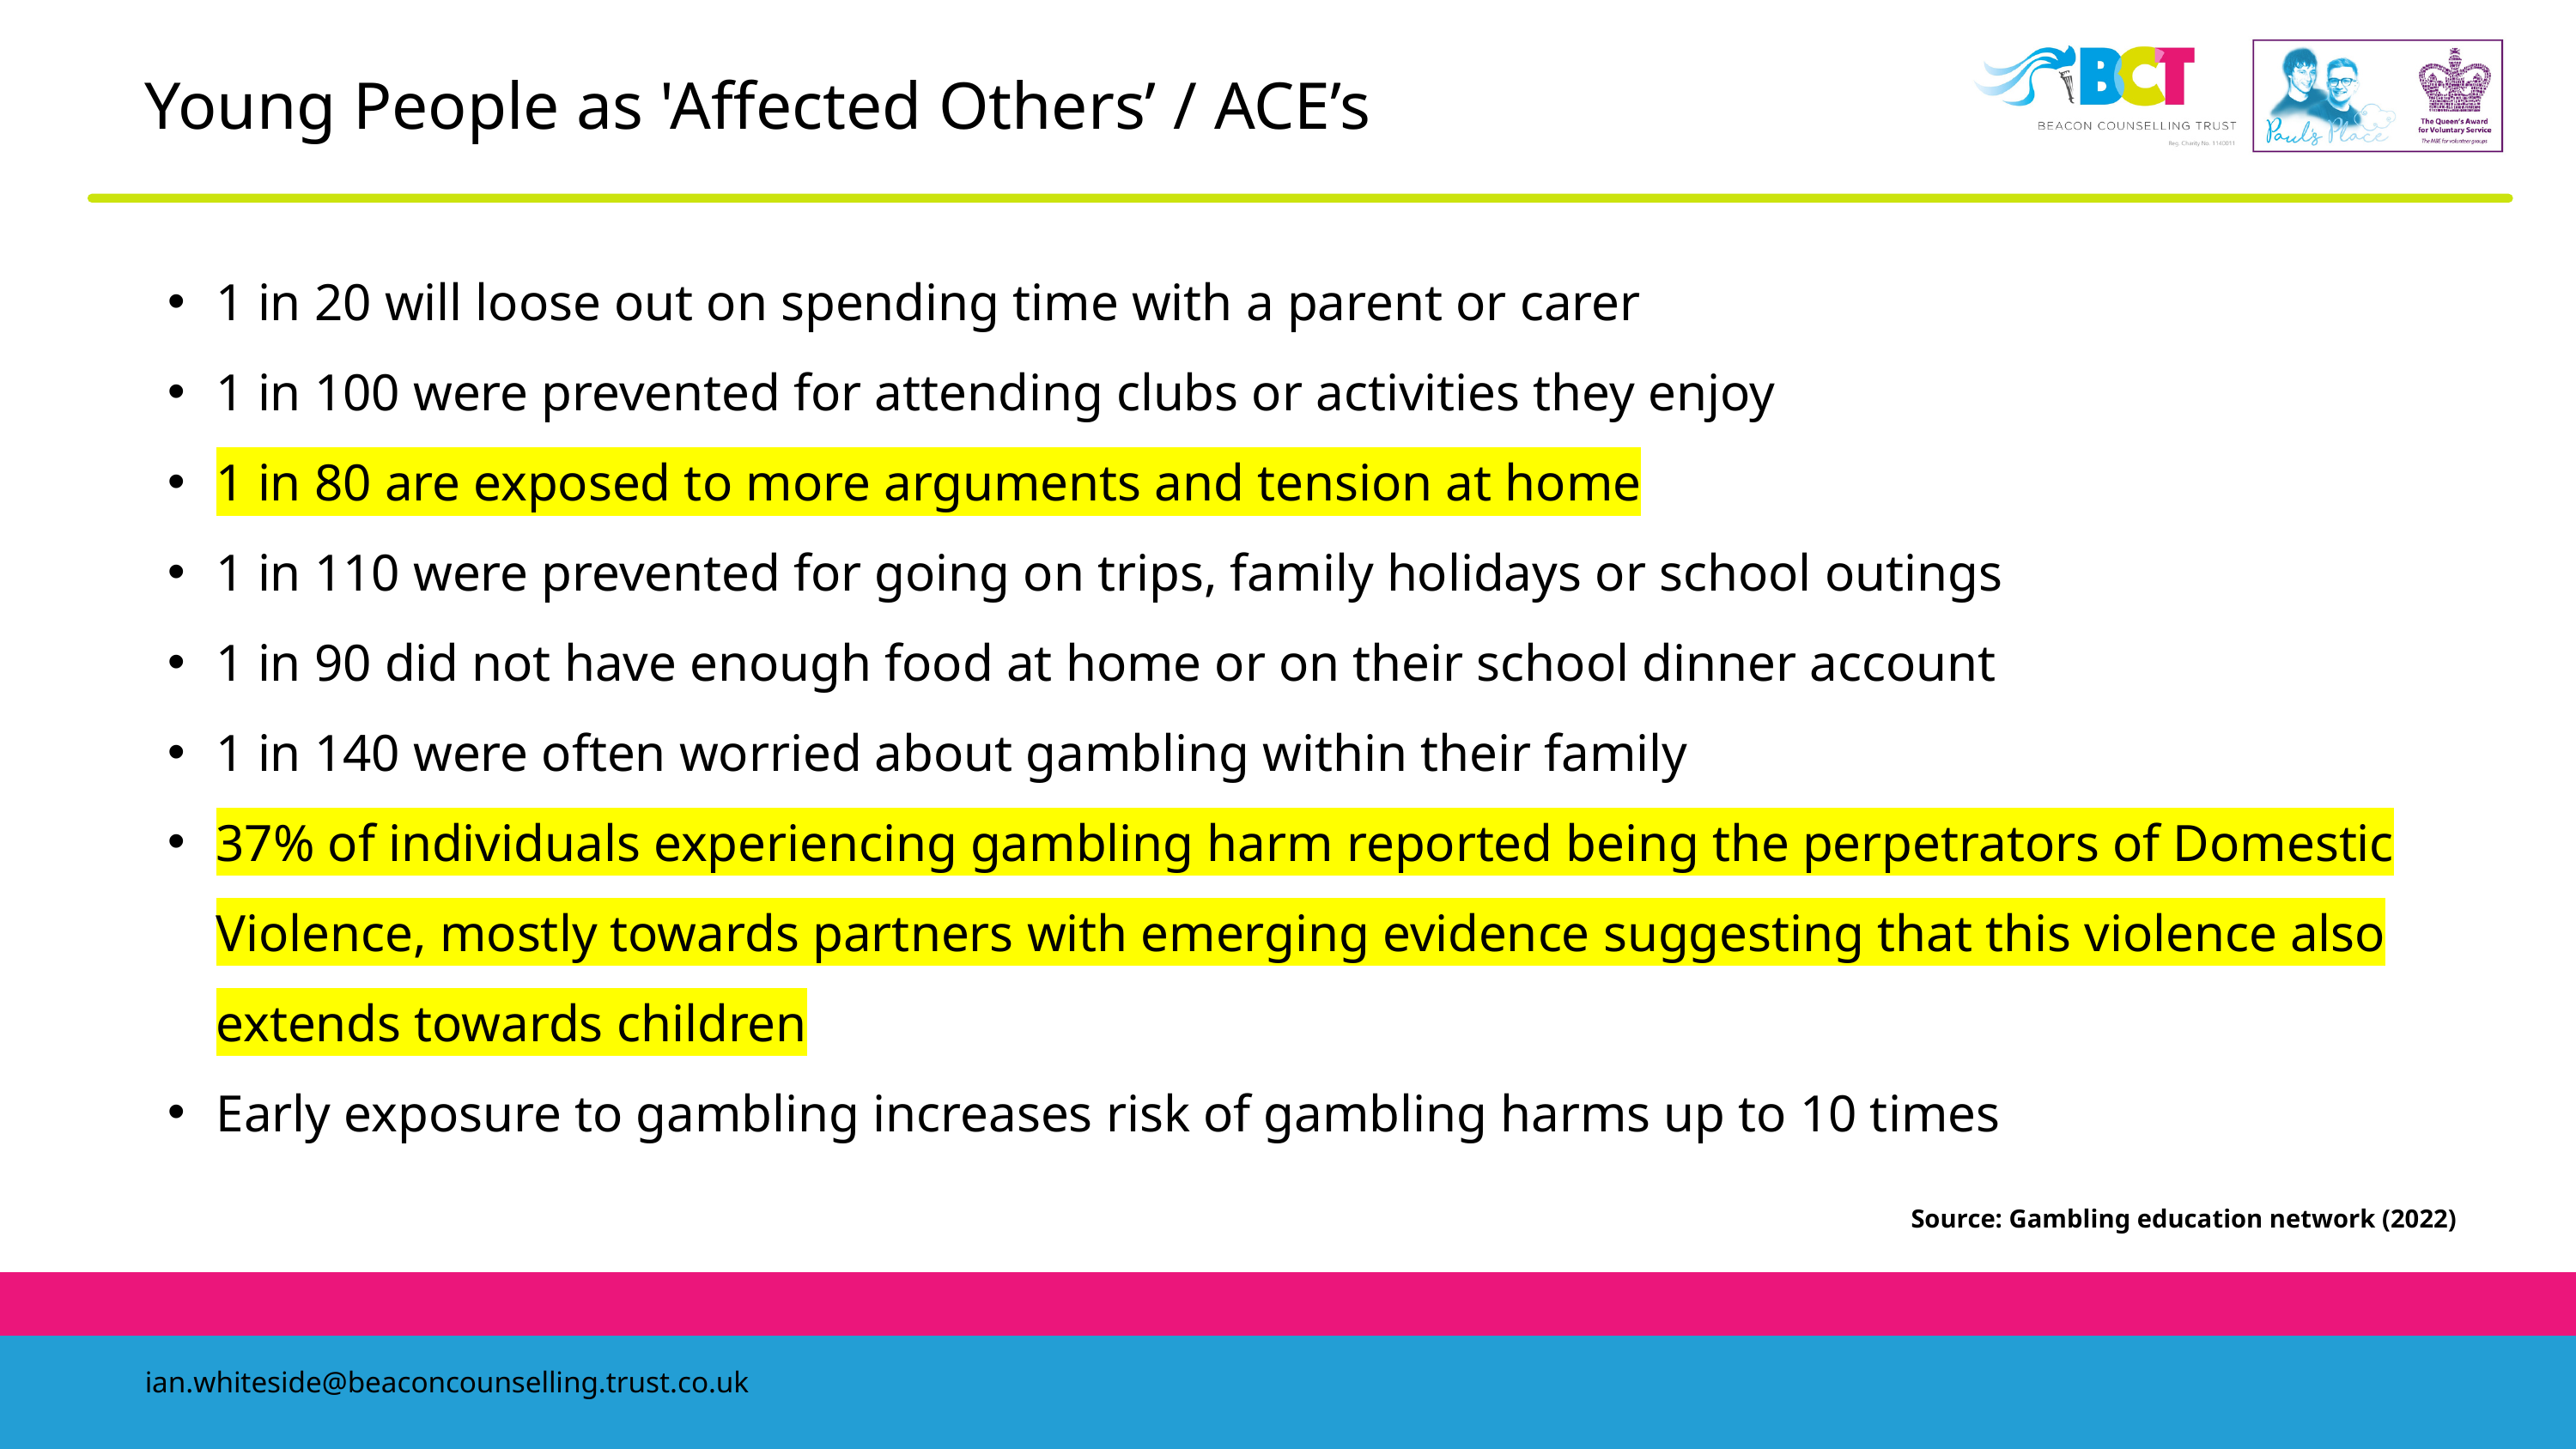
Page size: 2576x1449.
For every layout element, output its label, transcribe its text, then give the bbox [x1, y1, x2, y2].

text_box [0, 1271, 2576, 1449]
text_box 1 in 20 will loose out on spending time with a parent or carer 1 in 100 were prevented for attending clubs or activities they enjoy 1 in 80 are exposed to more arguments and tension at home 1 in 110 were prevented for going on trips, family holidays or school outings 1 in 90 did not have enough food at home or on their school dinner account 1 in 140 were often worried about gambling within their family 37% of individuals experiencing gambling harm reported being the perpetrators of Domestic Violence, mostly towards partners with emerging evidence suggesting that this violence also extends towards children Early exposure to gambling increases risk of gambling harms up to 10 times Source: Gambling education network (2022) [106, 234, 2470, 1240]
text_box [91, 31, 2509, 217]
